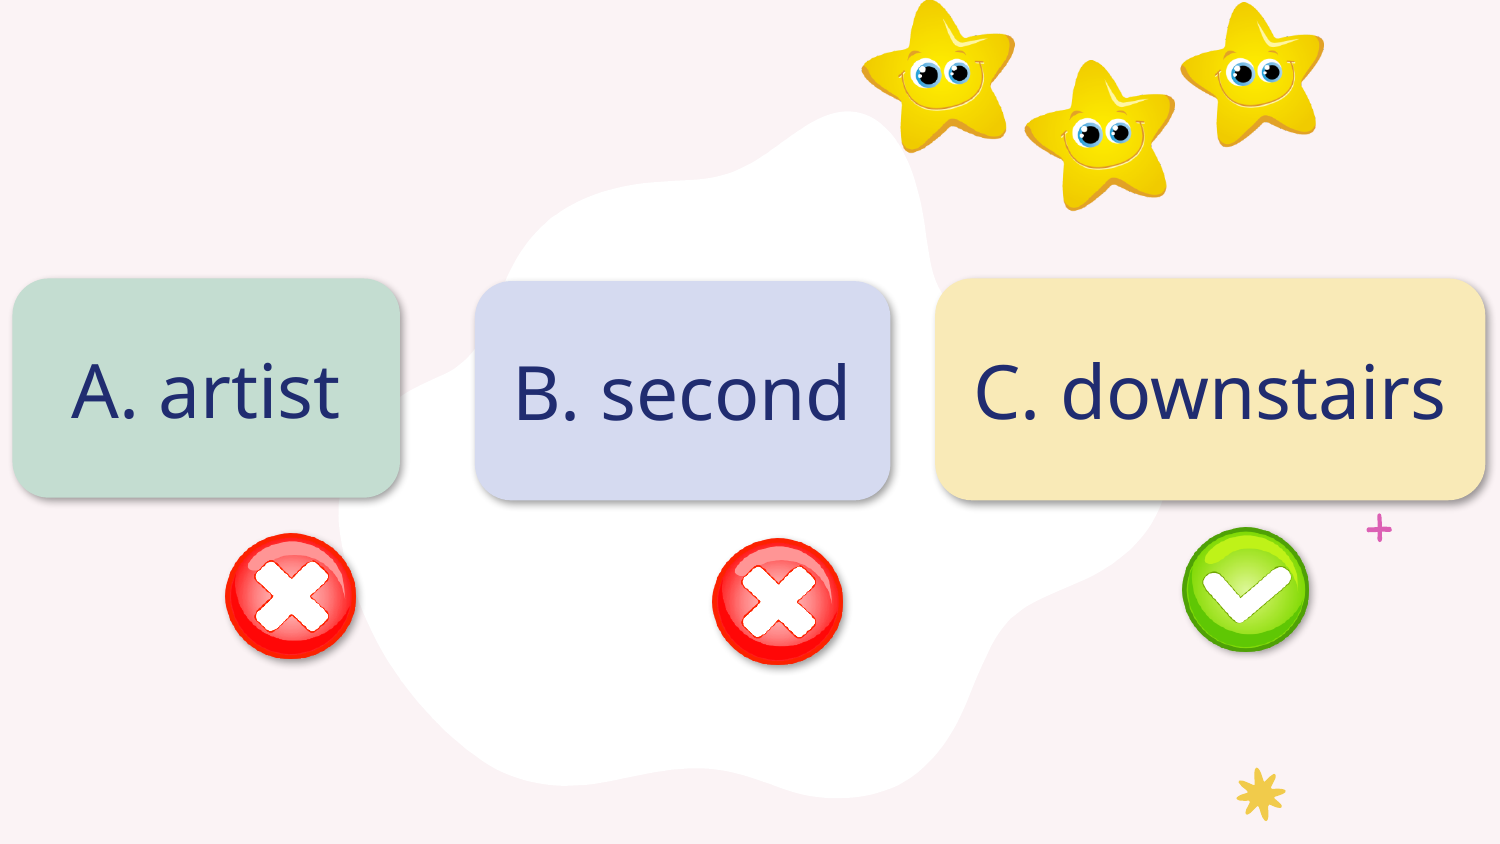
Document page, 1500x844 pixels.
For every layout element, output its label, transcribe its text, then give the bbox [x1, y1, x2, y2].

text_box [1366, 513, 1393, 543]
picture [1182, 527, 1309, 652]
picture [224, 532, 356, 660]
text_box A. artist [12, 278, 400, 498]
text_box B. second [474, 281, 891, 501]
picture [857, 0, 1331, 222]
picture [712, 538, 844, 665]
text_box C. downstairs [935, 278, 1486, 501]
